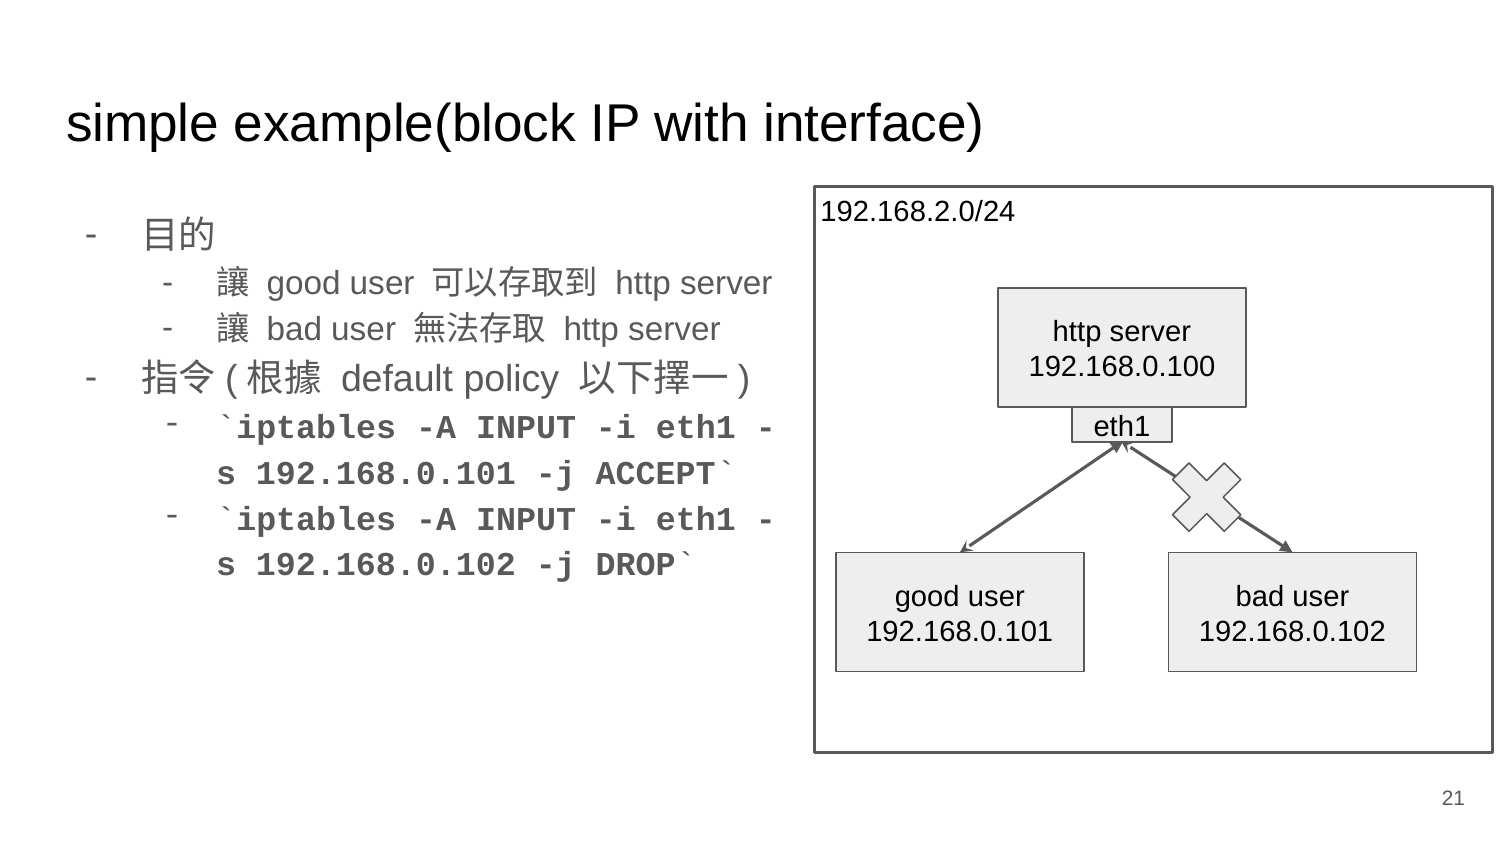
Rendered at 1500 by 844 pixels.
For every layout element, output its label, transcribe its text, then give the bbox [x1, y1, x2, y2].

list 目的 讓 good user 可以存取到 http server 讓 bad user 無法存取 http server 指令(根據 default policy 以下擇一) `iptables -A INPUT -i eth1 -s 192.168.0.101 -j ACCEPT` `iptables -A INPUT -i eth1 -s 192.168.0.102 -j DROP` [51, 189, 792, 751]
slide_number ‹#› [1389, 764, 1480, 830]
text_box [814, 186, 1494, 753]
title simple example(block IP with interface) [51, 72, 1449, 167]
